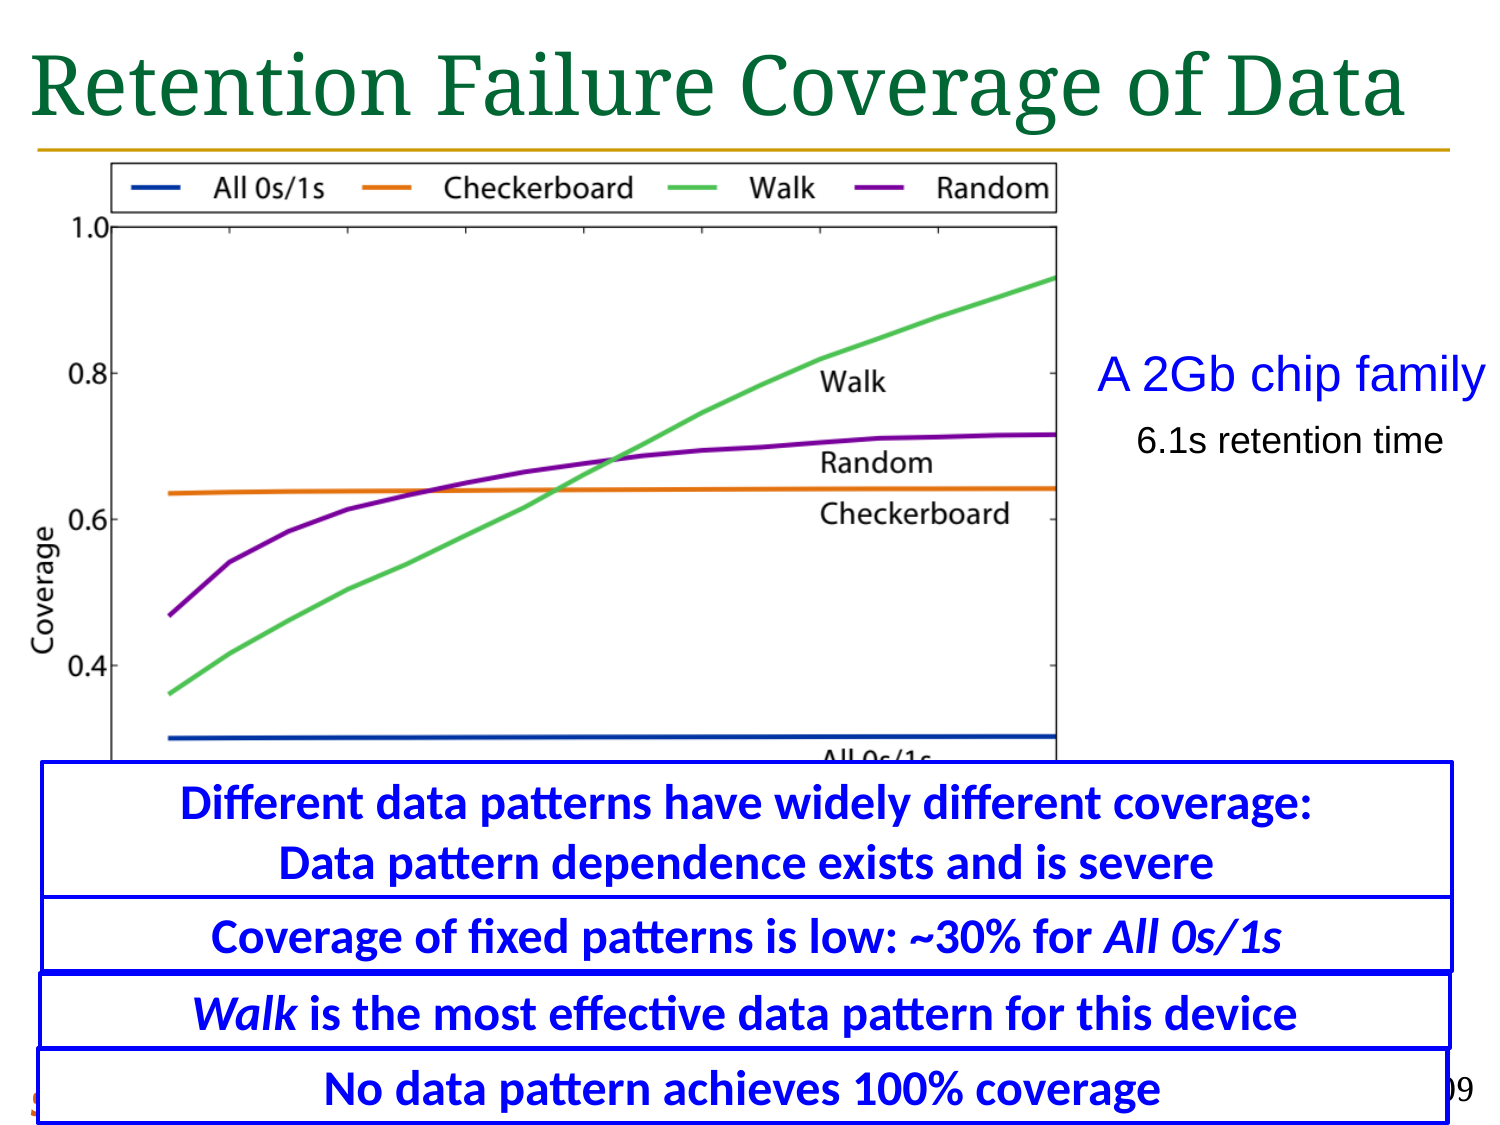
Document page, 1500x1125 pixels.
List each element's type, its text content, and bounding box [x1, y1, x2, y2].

text_box No data pattern achieves 100% coverage [37, 1048, 1448, 1124]
text_box Coverage of fixed patterns is low: ~30% for All 0s/1s [1085, 897, 1452, 971]
text_box Walk is the most effective data pattern for this device [39, 973, 1450, 1049]
picture [29, 1083, 37, 1124]
picture [20, 151, 1080, 1026]
text_box Different data patterns have widely different coverage: Data pattern dependence exists and is severe [1085, 761, 1452, 897]
text_box A 2Gb chip family [1085, 333, 1500, 409]
slide_number 109 [1448, 1045, 1490, 1121]
text_box 6.1s retention time [1121, 408, 1460, 469]
title Retention Failure Coverage of Data Patterns [14, 24, 1500, 170]
